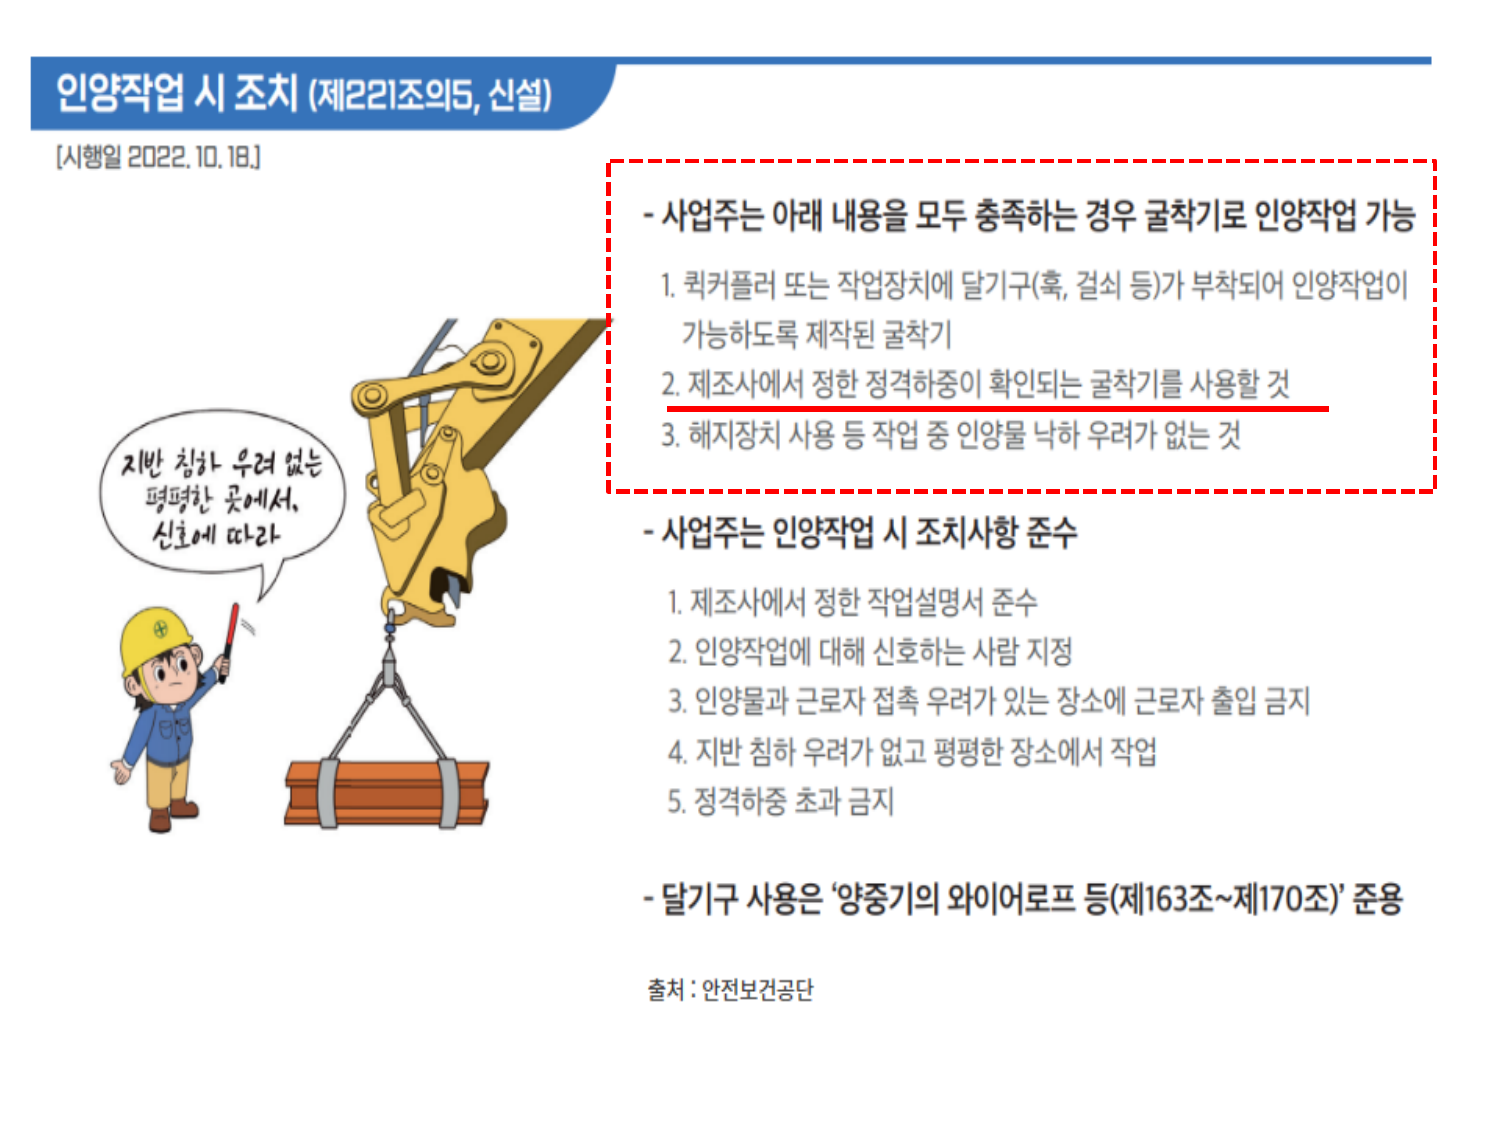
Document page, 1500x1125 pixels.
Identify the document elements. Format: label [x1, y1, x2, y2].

picture [17, 42, 1450, 1083]
